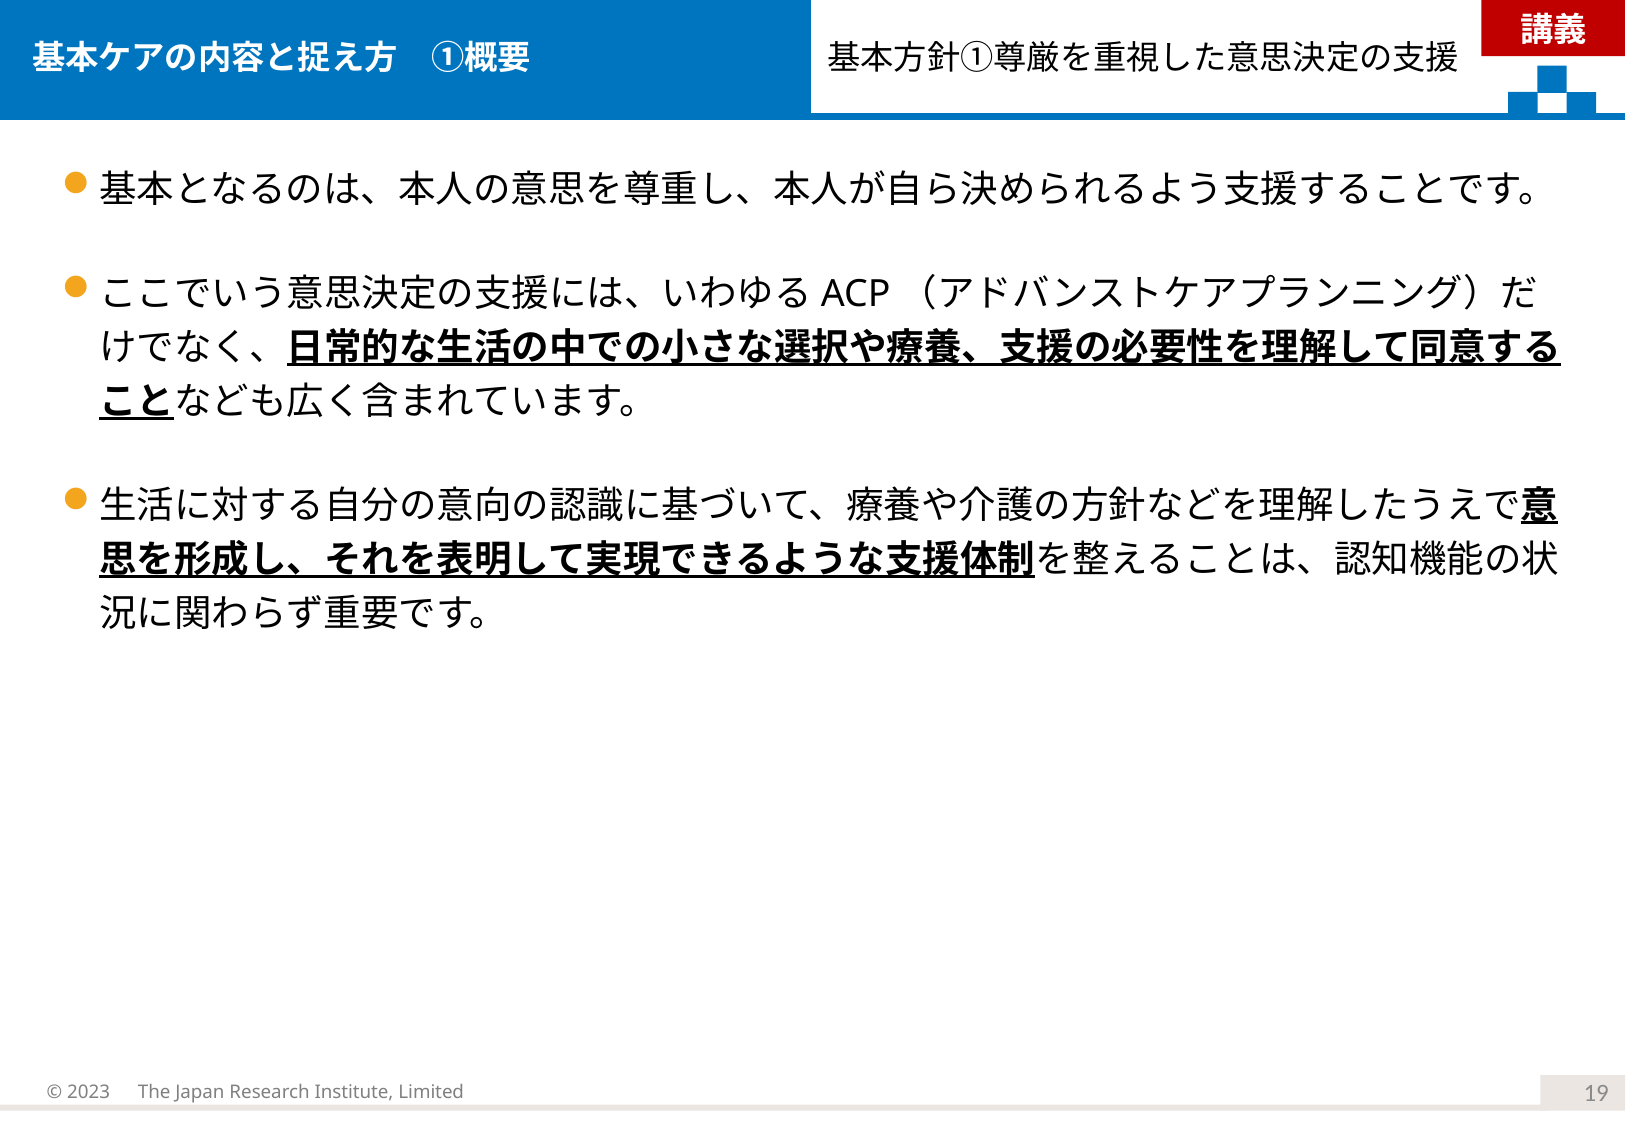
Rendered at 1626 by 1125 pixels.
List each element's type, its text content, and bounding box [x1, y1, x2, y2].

slide_number 19 [1258, 1061, 1625, 1122]
list 基本方針①尊厳を重視した意思決定の支援 [812, 1, 1499, 117]
title 基本ケアの内容と捉え方 ①概要 [17, 0, 810, 119]
text_box 講義 [1480, 0, 1625, 57]
list 基本となるのは、本人の意思を尊重し、本人が自ら決められるよう支援することです。 ここでいう意思決定の支援には、いわゆるACP（アドバンストケアプランニング）だけでなく、日常的な生活の中での小さな選択や療養、支援の必要性を理解して同意することなども広く含まれています。 生活に対する自分の意向の認識に基づいて、療養や介護の方針などを理解したうえで意思を形成し、それを表明して実現できるような支援体制を整えることは、認知機能の状況に関わらず重要です。 [46, 148, 1580, 1014]
